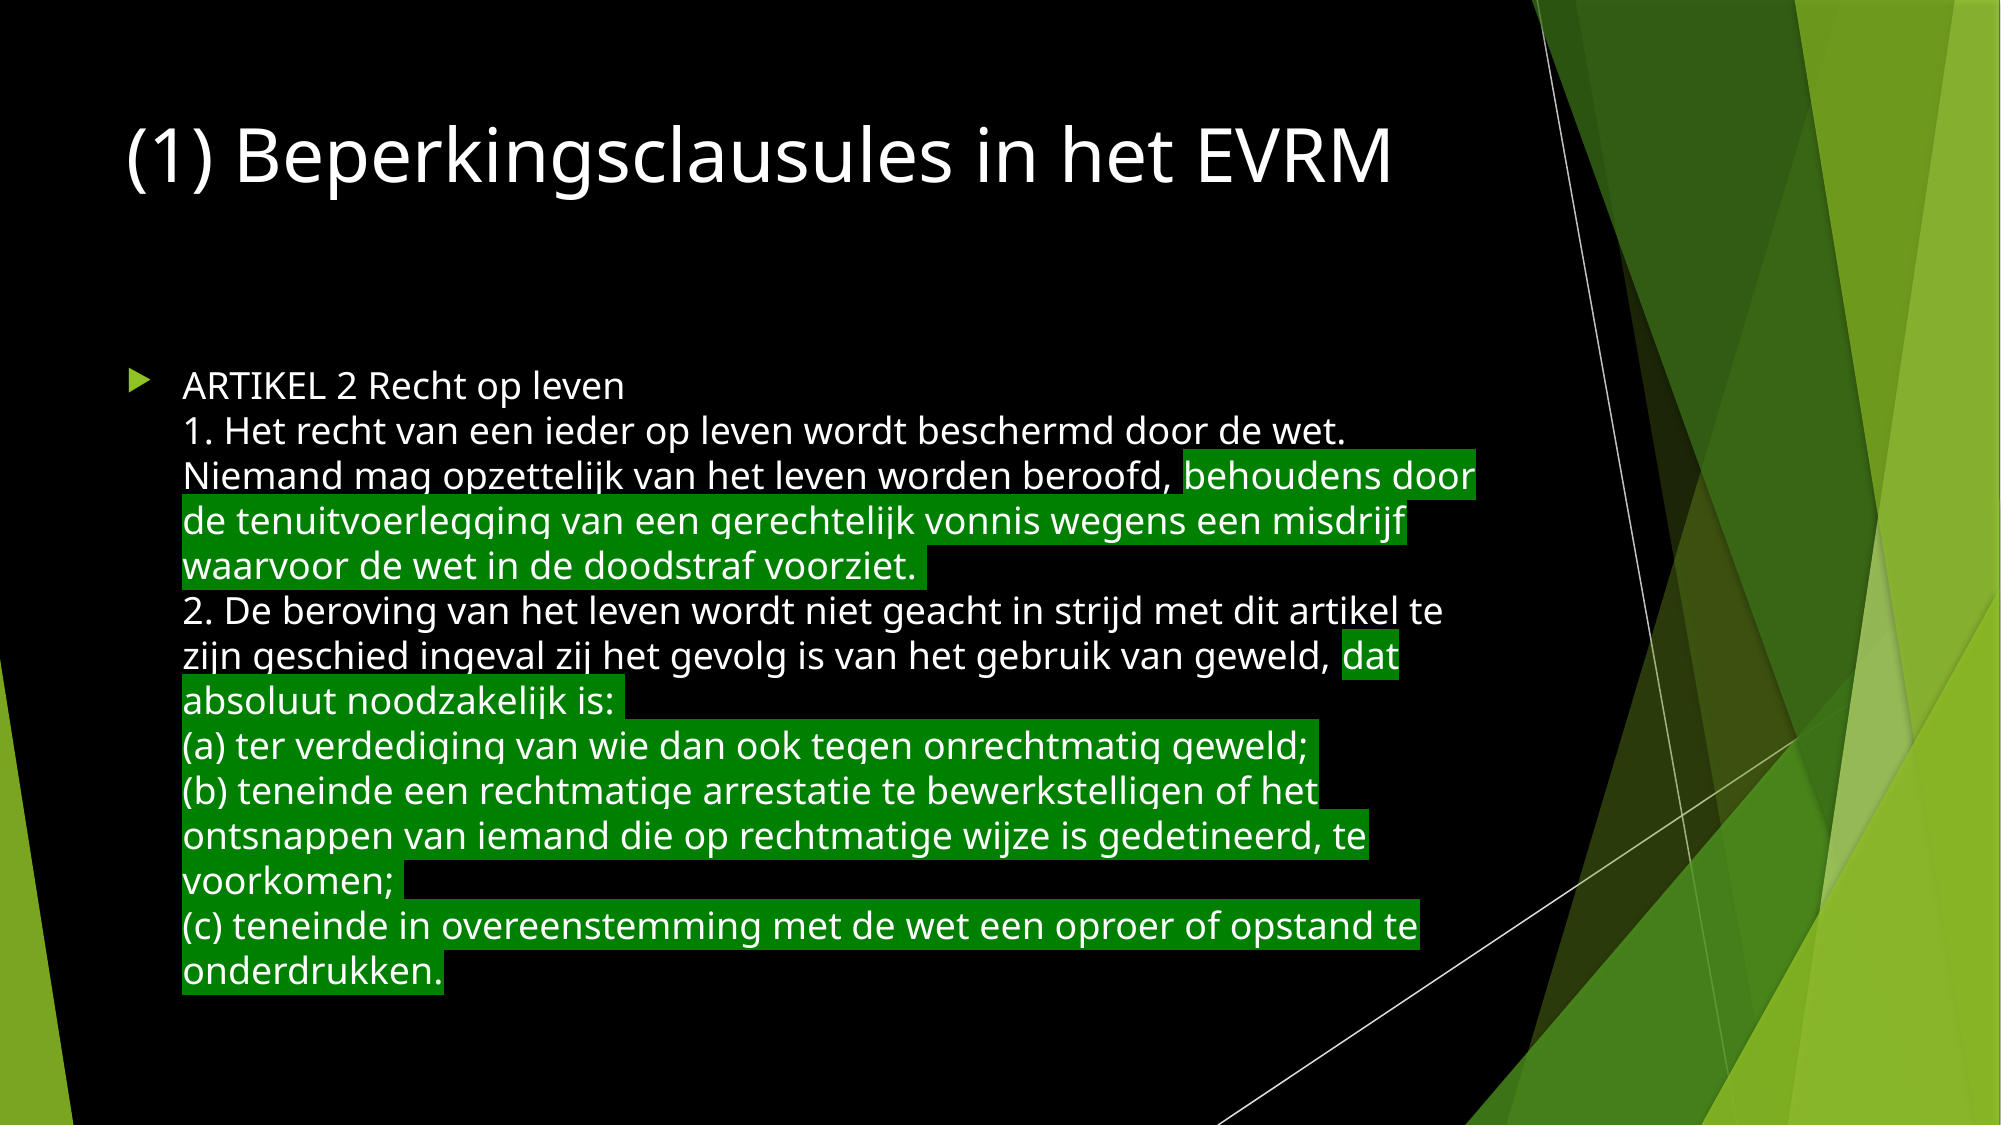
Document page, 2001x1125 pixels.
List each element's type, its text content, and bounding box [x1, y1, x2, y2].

title (1) Beperkingsclausules in het EVRM [111, 99, 1522, 317]
list ARTIKEL 2 Recht op leven 1. Het recht van een ieder op leven wordt beschermd door de wet. Niemand mag opzettelijk van het leven worden beroofd, behoudens door de tenuitvoerlegging van een gerechtelijk vonnis wegens een misdrijf waarvoor de wet in de doodstraf voorziet. 2. De beroving van het leven wordt niet geacht in strijd met dit artikel te zijn geschied ingeval zij het gevolg is van het gebruik van geweld, dat absoluut noodzakelijk is: (a) ter verdediging van wie dan ook tegen onrechtmatig geweld; (b) teneinde een rechtmatige arrestatie te bewerkstelligen of het ontsnappen van iemand die op rechtmatige wijze is gedetineerd, te voorkomen; (c) teneinde in overeenstemming met de wet een oproer of opstand te onderdrukken. [111, 354, 1522, 992]
